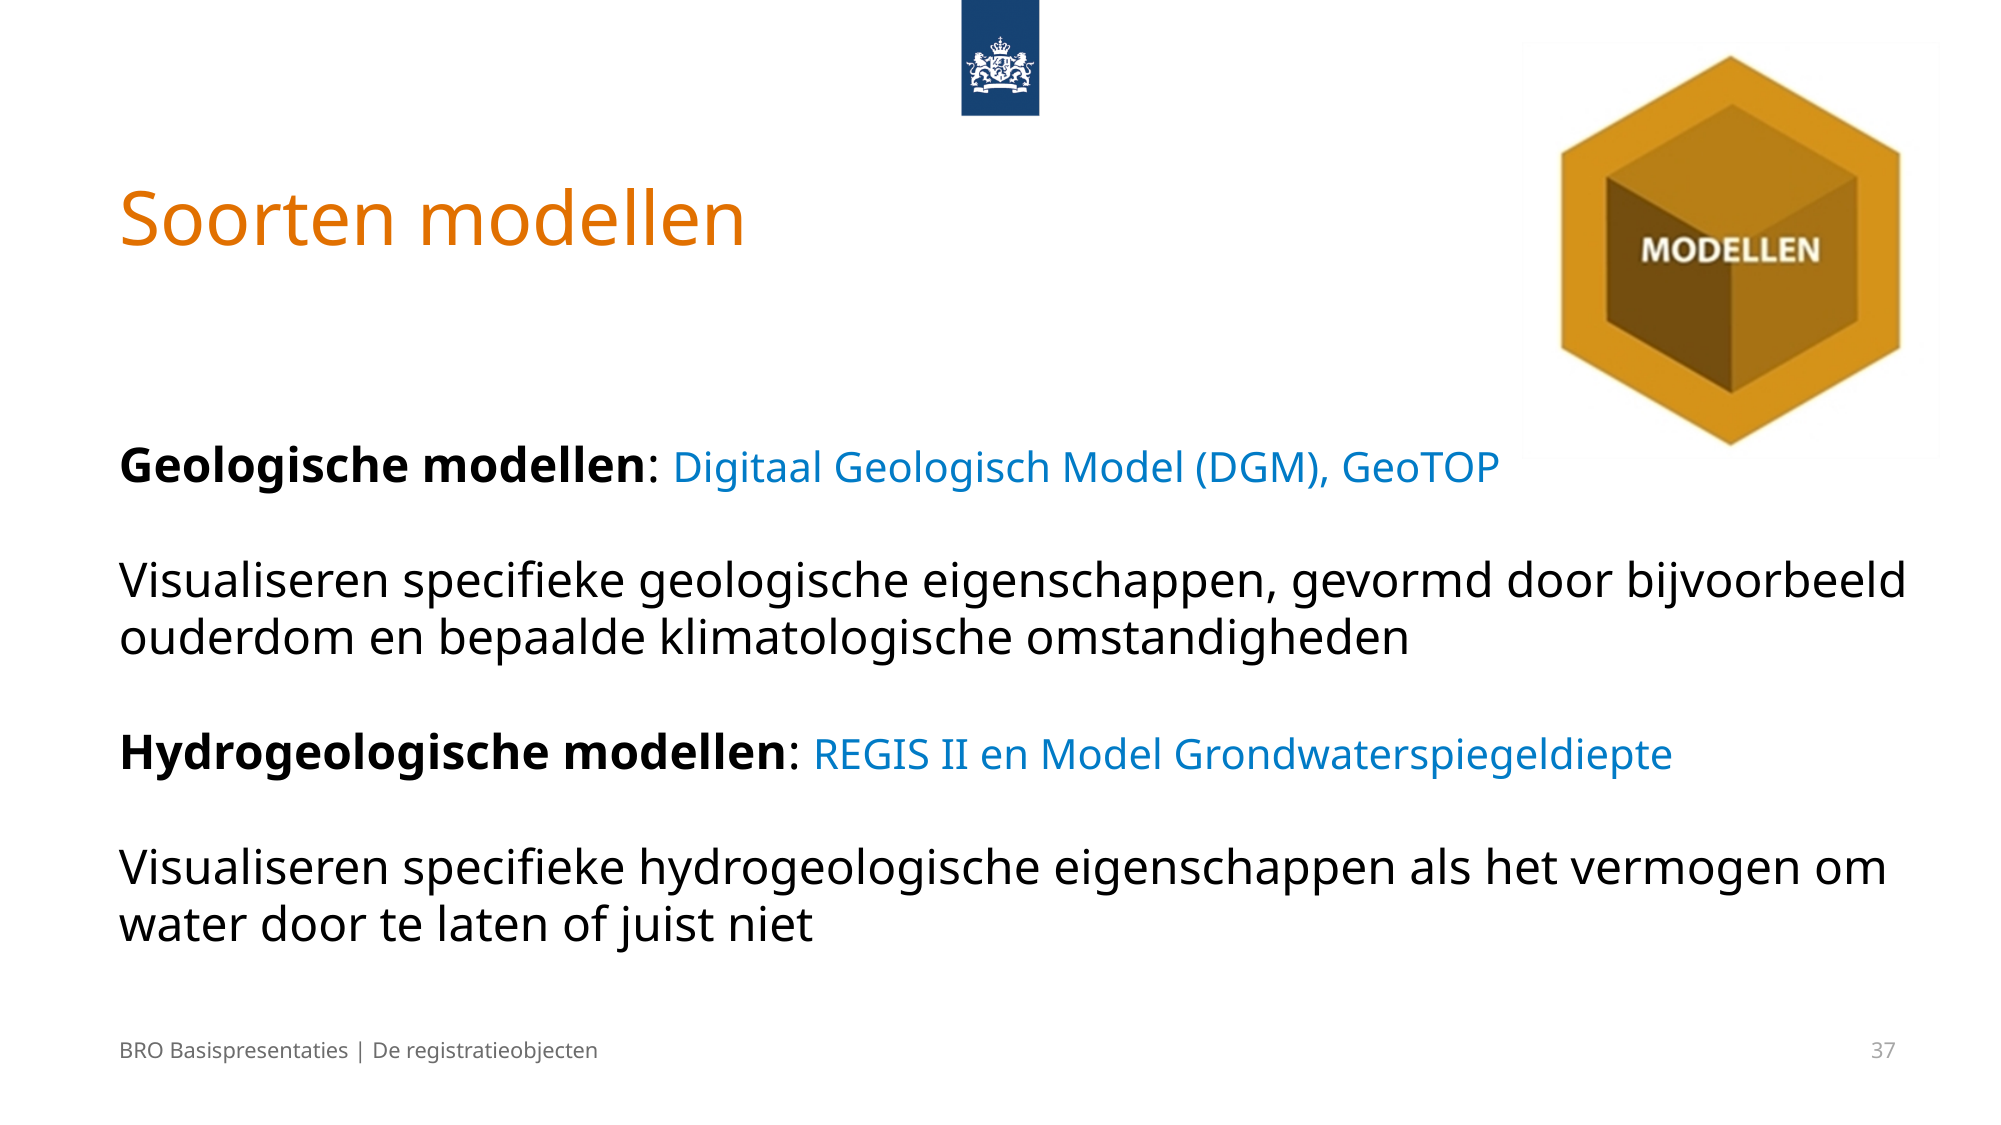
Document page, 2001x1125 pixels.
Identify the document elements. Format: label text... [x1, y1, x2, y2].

slide_number 37 [1074, 1020, 1897, 1074]
picture [0, 0, 2000, 459]
title Soorten modellen [104, 172, 1522, 329]
footer BRO Basispresentaties | De registratieobjecten [104, 1020, 925, 1074]
text_box Geologische modellen: Digitaal Geologisch Model (DGM), GeoTOP Visualiseren specifieke geologische eigenschappen, gevormd door bijvoorbeeld ouderdom en bepaalde klimatologische omstandigheden Hydrogeologische modellen: REGIS II en Model Grondwaterspiegeldiepte Visualiseren specifieke hydrogeologische eigenschappen als het vermogen om water door te laten of juist niet [104, 369, 1984, 959]
